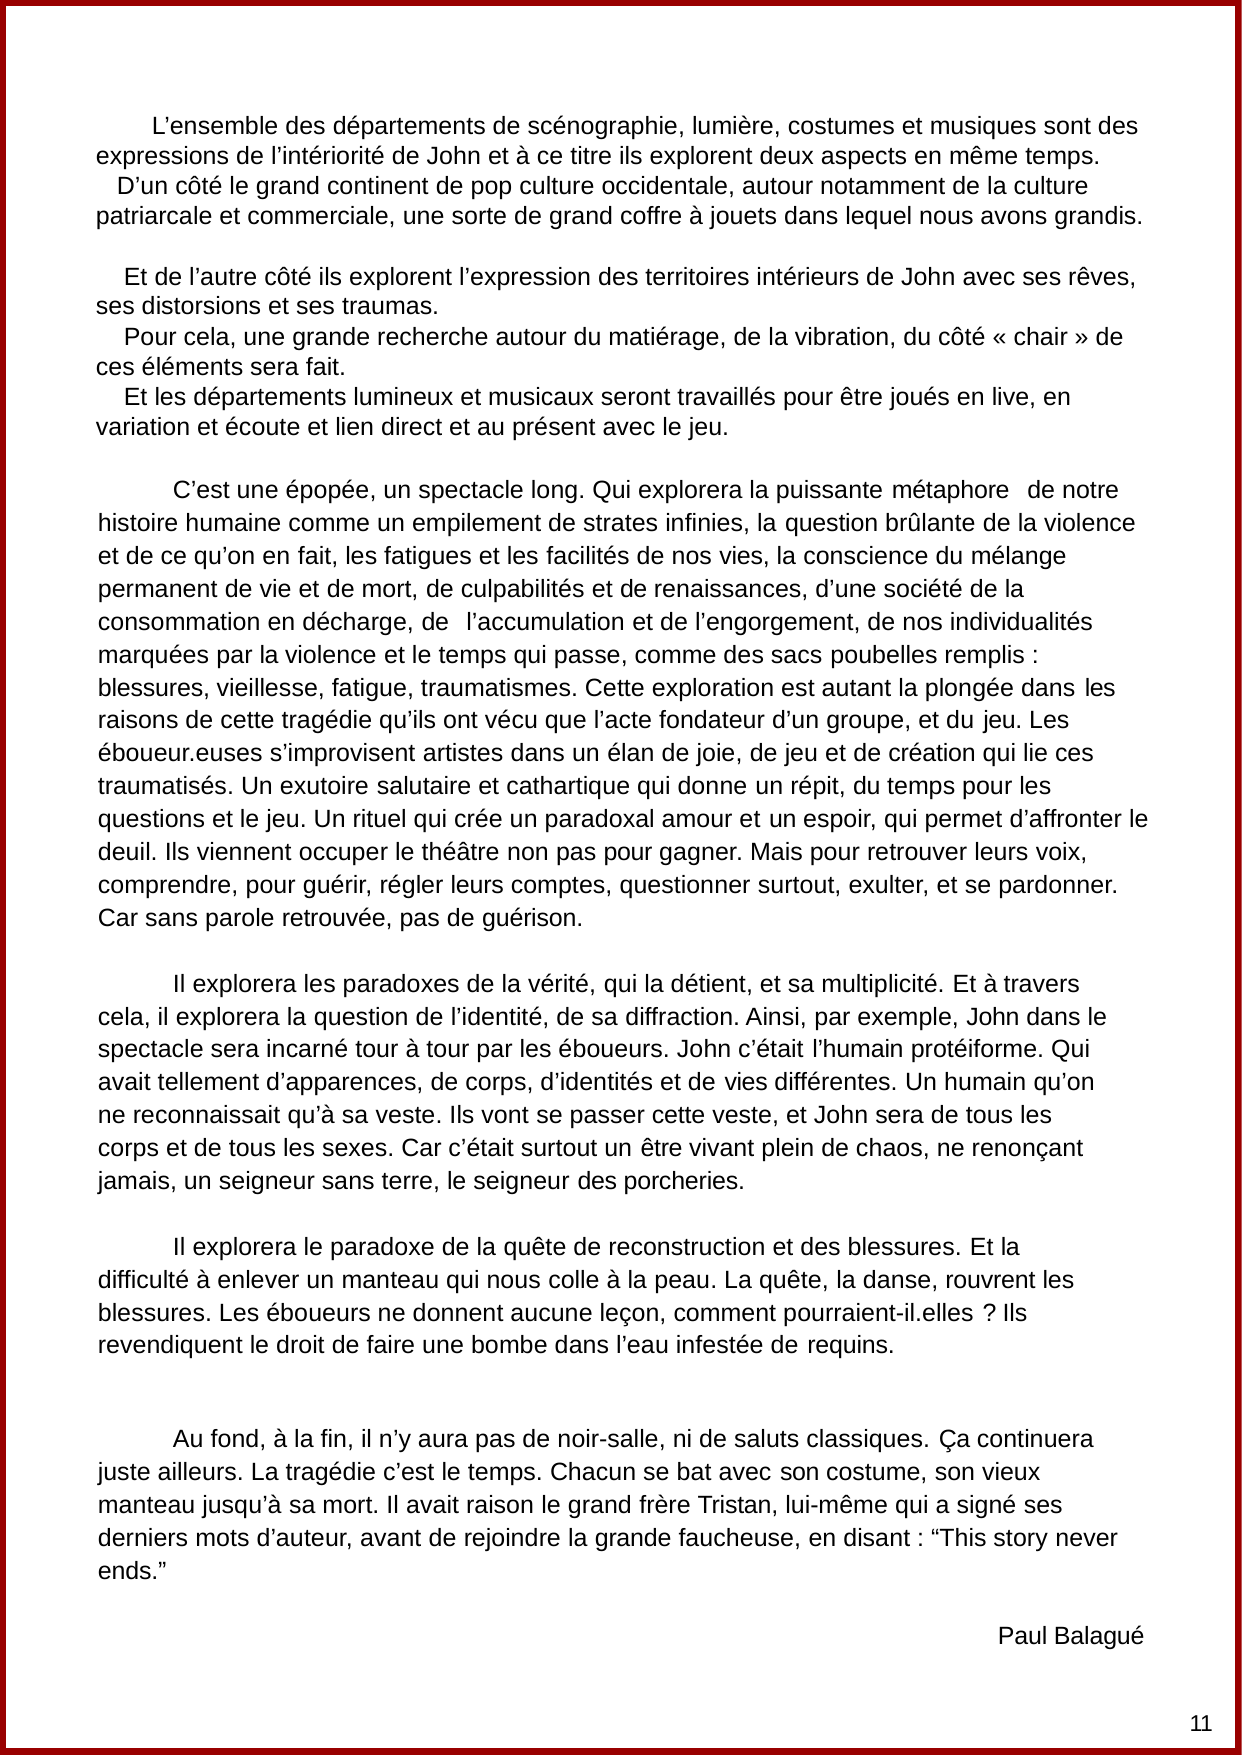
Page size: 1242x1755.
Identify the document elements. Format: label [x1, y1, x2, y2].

text_box [0, 0, 1242, 1755]
